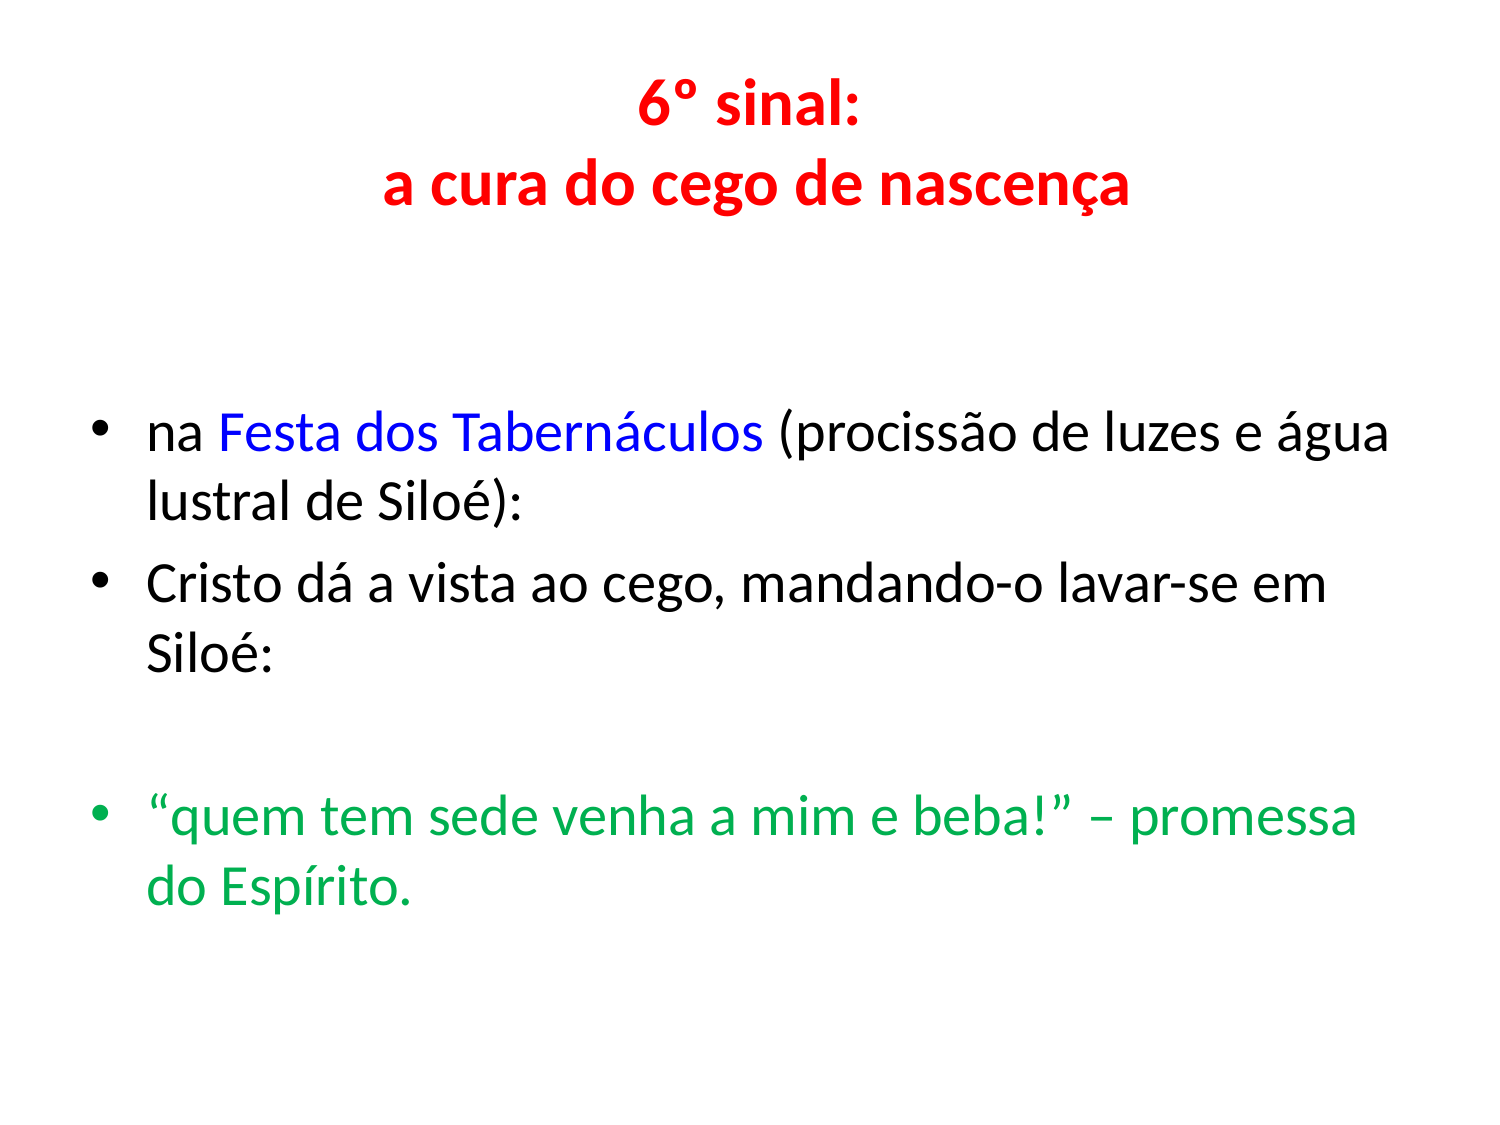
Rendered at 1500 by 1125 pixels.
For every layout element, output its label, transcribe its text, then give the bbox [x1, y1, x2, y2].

list na Festa dos Tabernáculos (procissão de luzes e água lustral de Siloé): Cristo dá a vista ao cego, mandando-o lavar-se em Siloé: “quem tem sede venha a mim e beba!” – promessa do Espírito. [75, 385, 1425, 1005]
title 6º sinal: a cura do cego de nascença [75, 45, 1425, 233]
